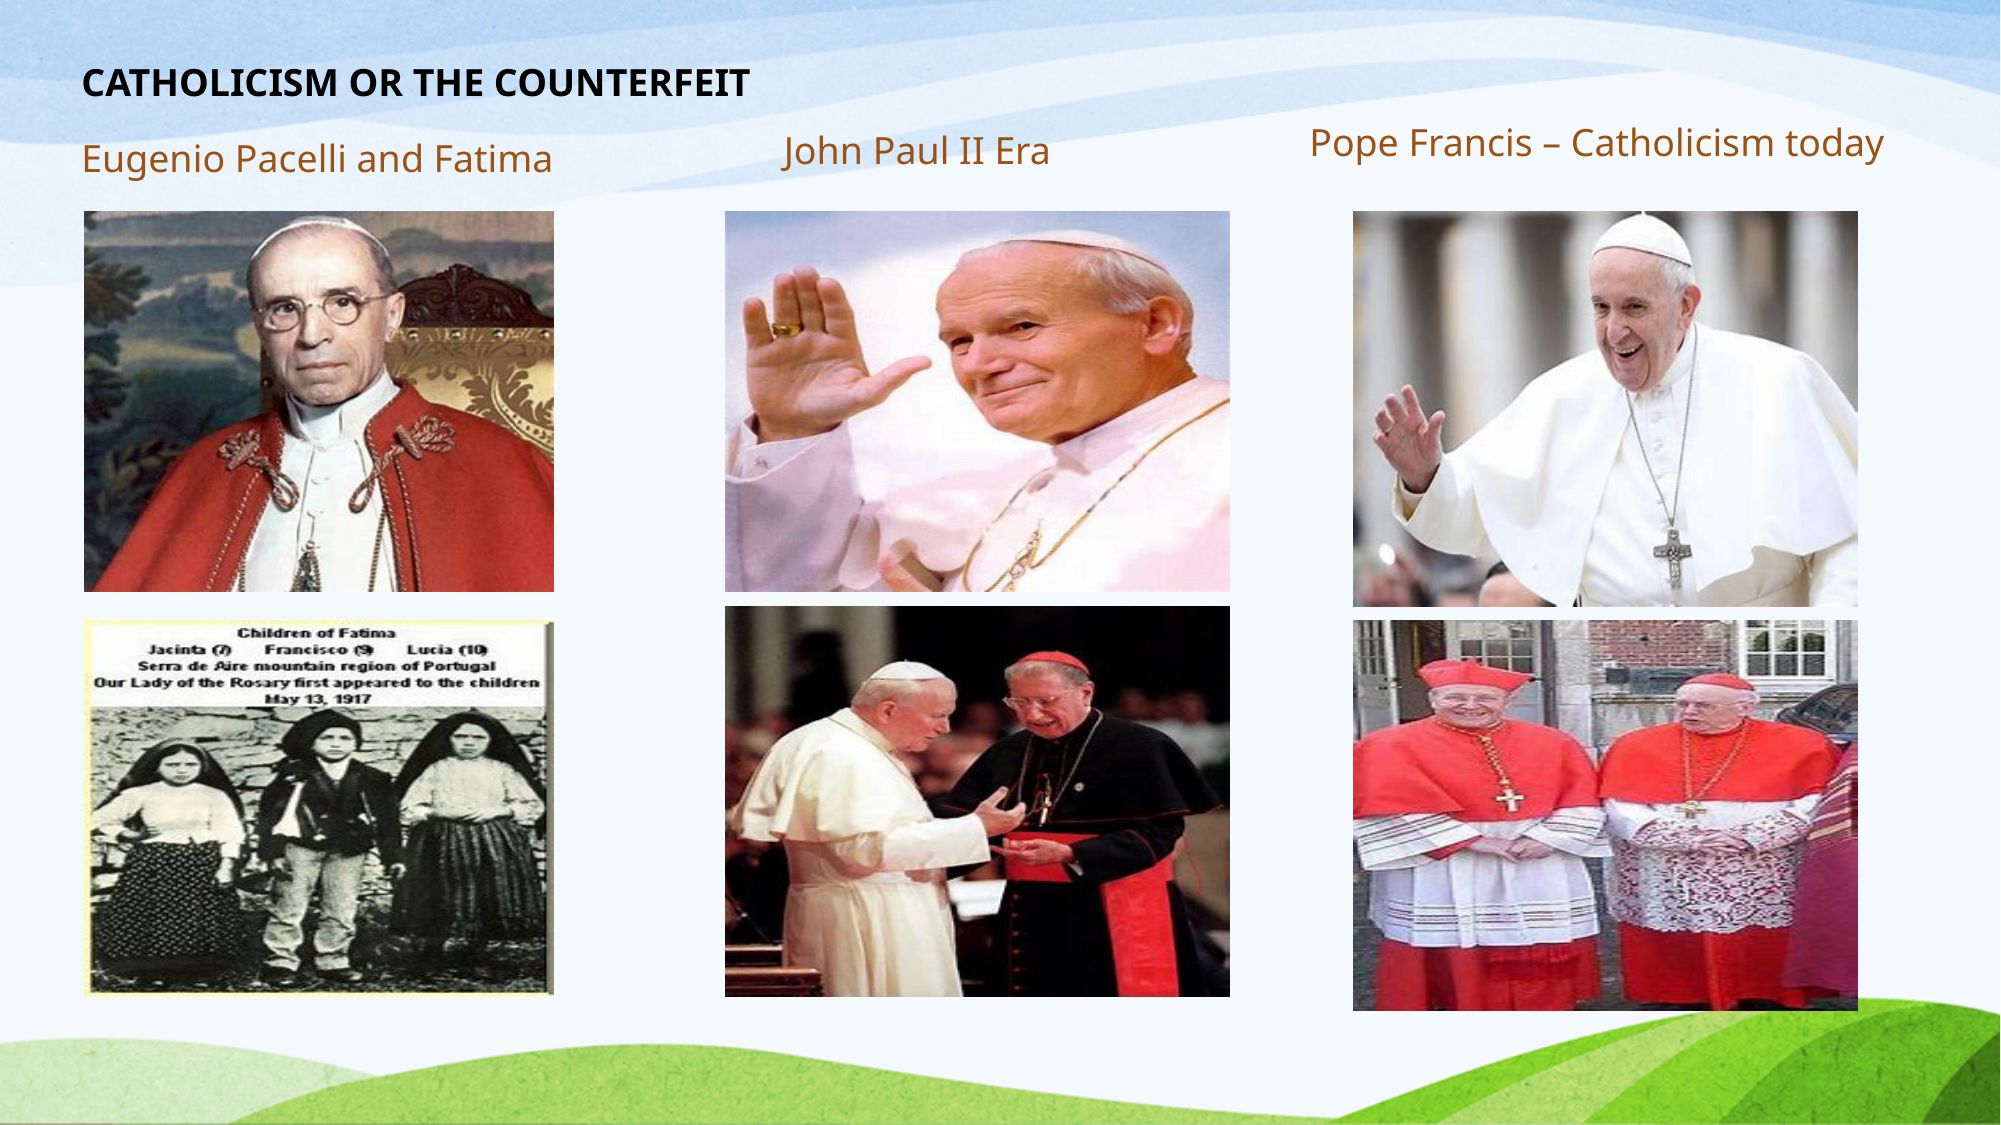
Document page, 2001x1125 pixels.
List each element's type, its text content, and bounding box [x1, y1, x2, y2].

text_box Pope Francis – Catholicism today [1301, 112, 1971, 172]
text_box Eugenio Pacelli and Fatima [73, 128, 611, 188]
picture [0, 0, 2001, 1125]
text_box CATHOLICISM OR THE COUNTERFEIT [73, 51, 856, 112]
text_box John Paul II Era [776, 119, 1178, 180]
